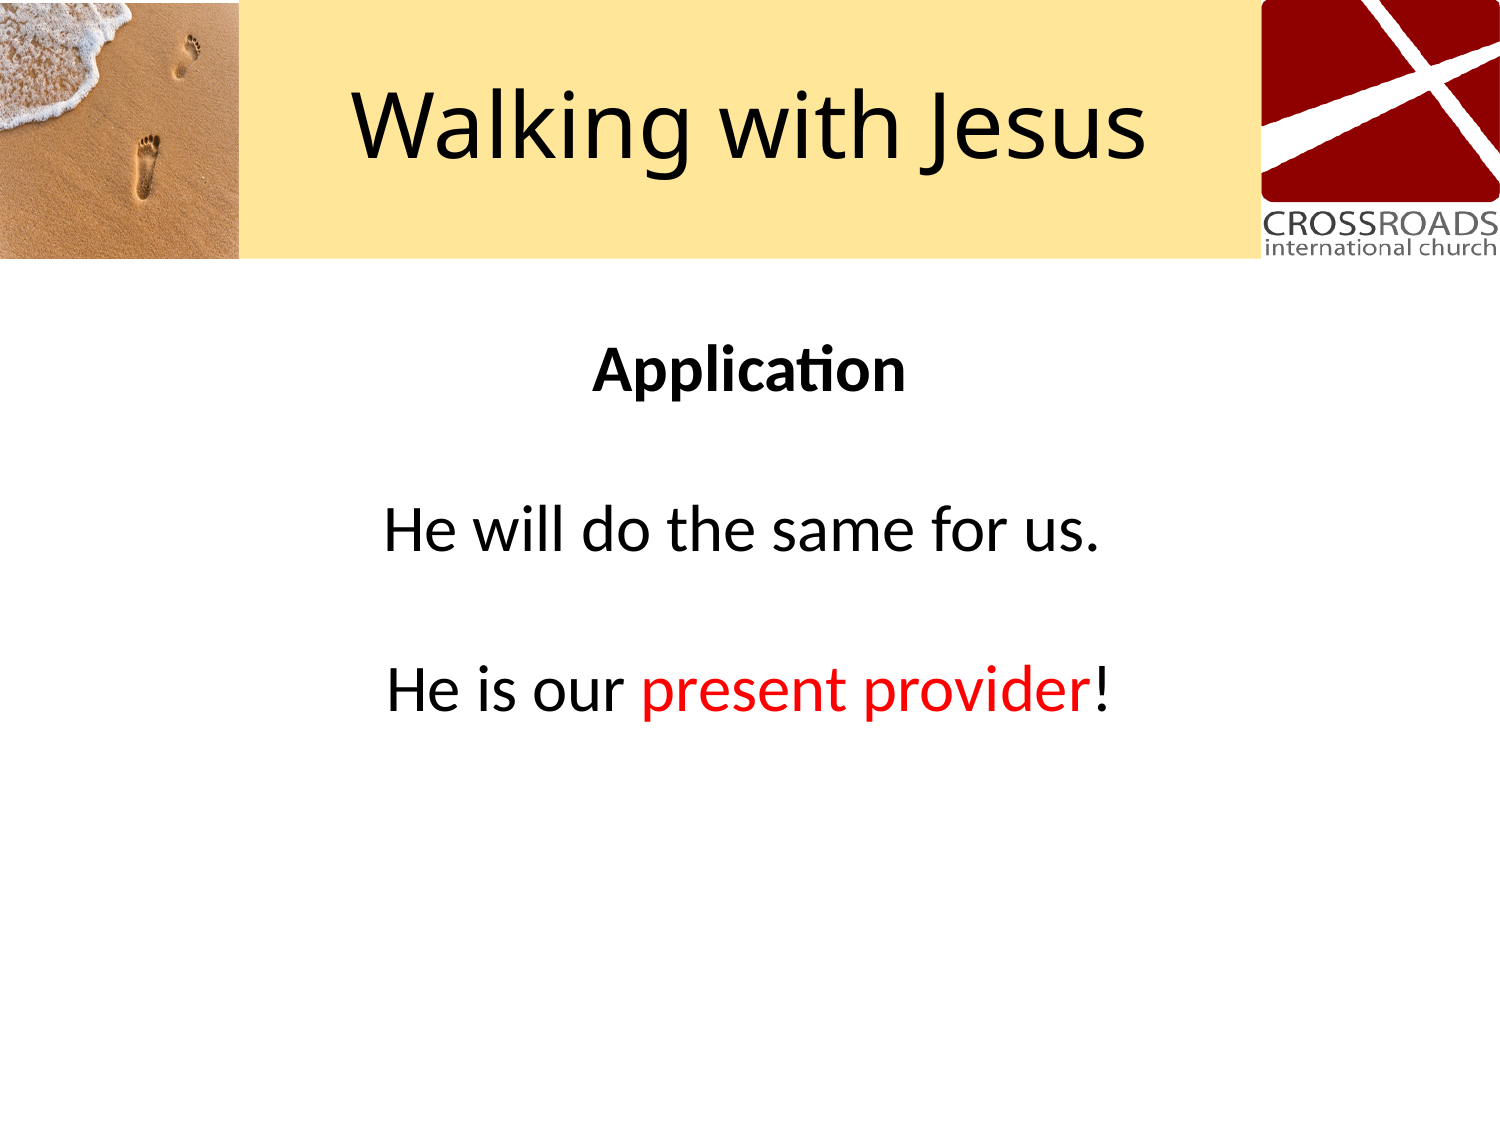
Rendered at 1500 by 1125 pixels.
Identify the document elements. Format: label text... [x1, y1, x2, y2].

picture [0, 3, 239, 259]
picture [1261, 0, 1500, 261]
text_box [238, 0, 1261, 260]
text_box Application He will do the same for us. He is our present provider! [98, 317, 1402, 733]
text_box Walking with Jesus [320, 29, 1180, 229]
